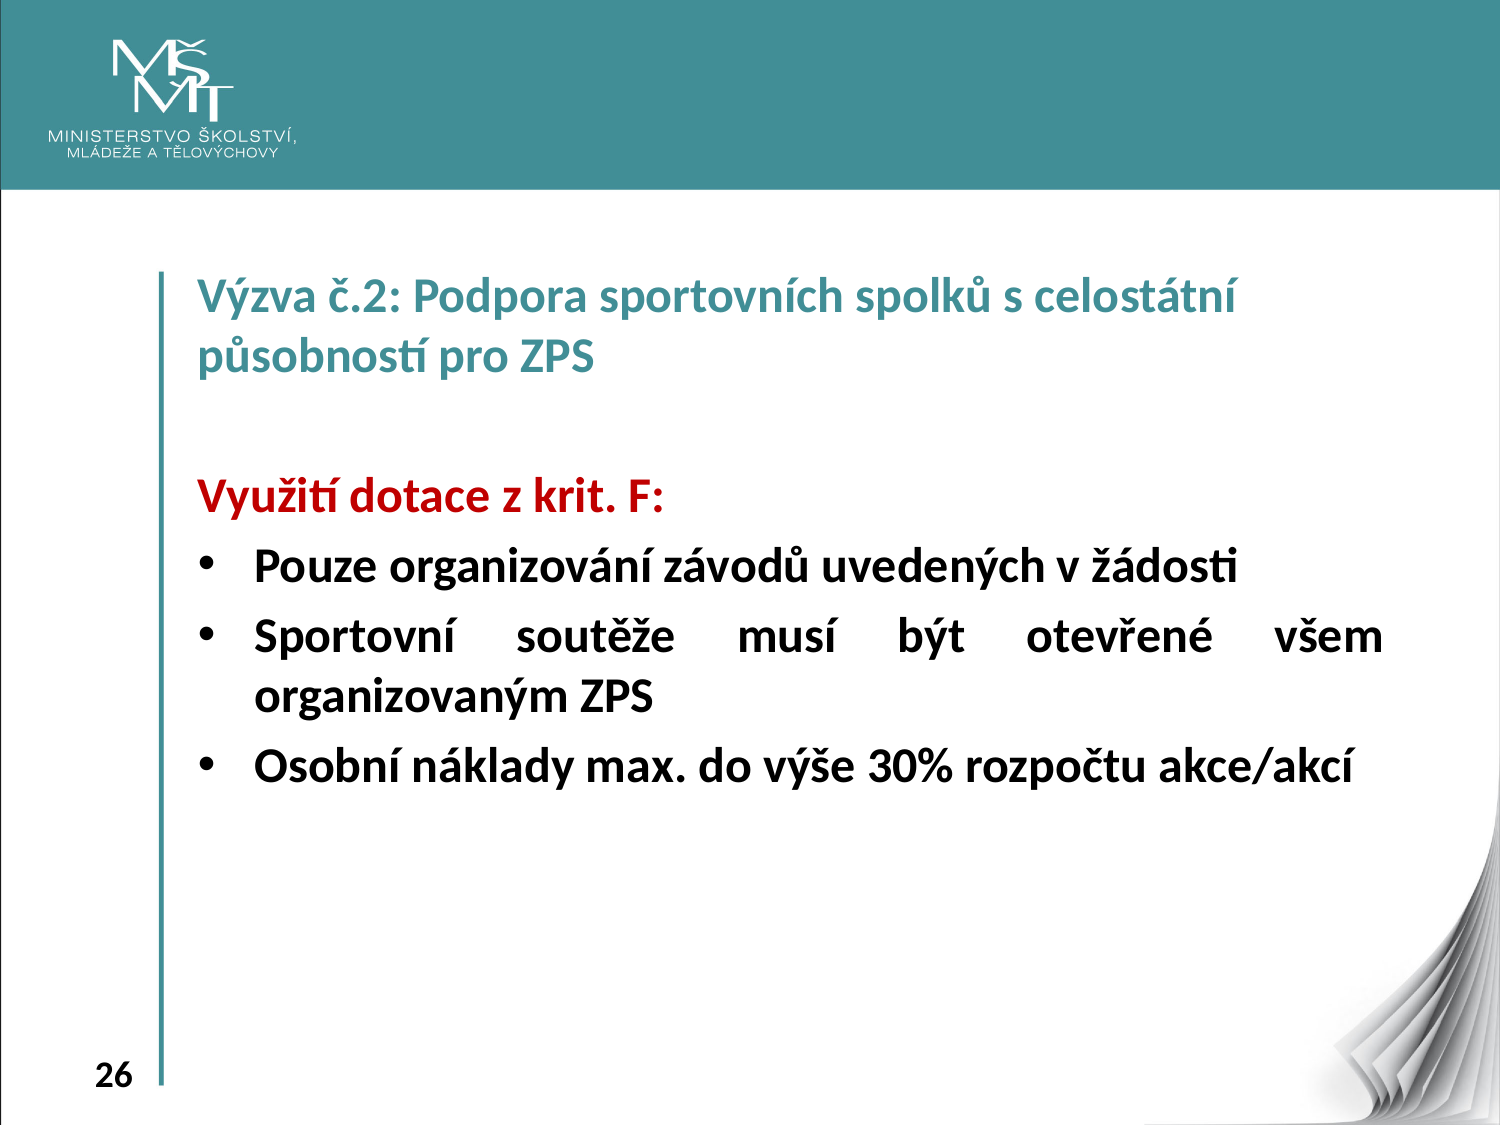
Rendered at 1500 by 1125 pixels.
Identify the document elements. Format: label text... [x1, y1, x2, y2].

picture [0, 0, 1500, 1125]
list Výzva č.2: Podpora sportovních spolků s celostátní působností pro ZPS Využití dotace z krit. F: Pouze organizování závodů uvedených v žádosti Sportovní soutěže musí být otevřené všem organizovaným ZPS Osobní náklady max. do výše 30% rozpočtu akce/akcí [183, 255, 1400, 1047]
